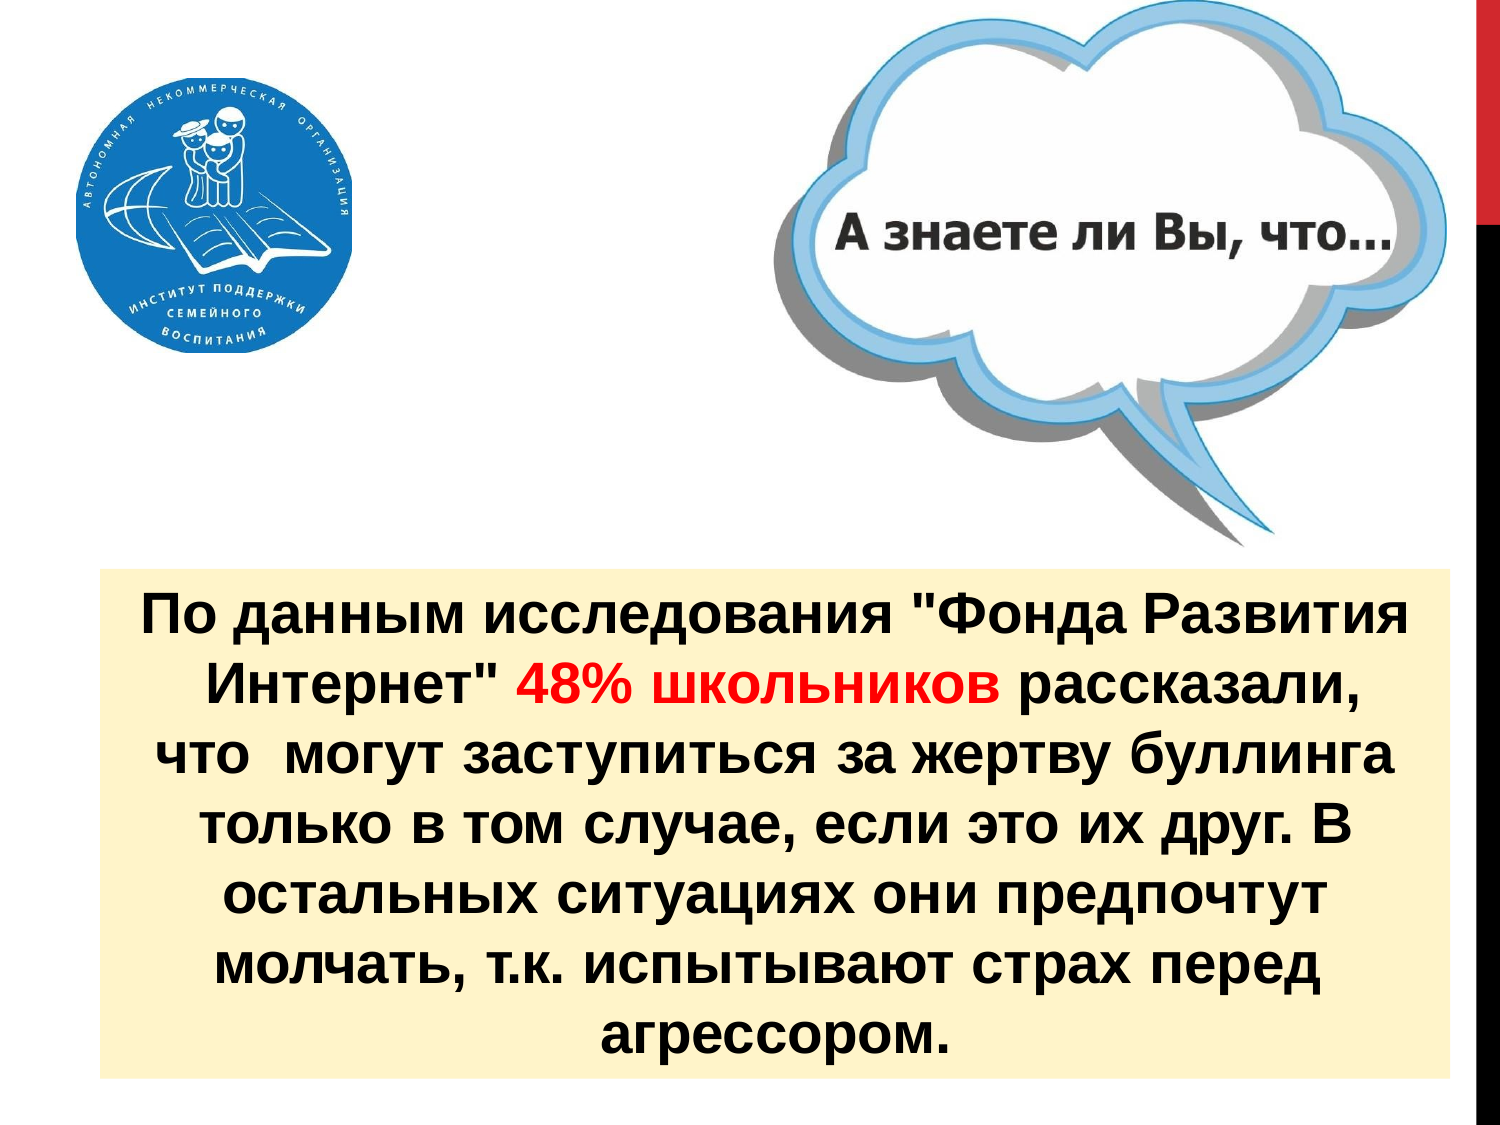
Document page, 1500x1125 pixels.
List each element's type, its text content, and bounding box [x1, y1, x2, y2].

picture [773, 0, 1448, 548]
text_box По данным исследования "Фонда Развития Интернет" 48% школьников рассказали, что могут заступиться за жертву буллинга только в том случае, если это их друг. В остальных ситуациях они предпочтут молчать, т.к. испытывают страх перед агрессором. [134, 573, 1416, 1066]
picture [76, 77, 352, 354]
text_box [100, 568, 1451, 1079]
